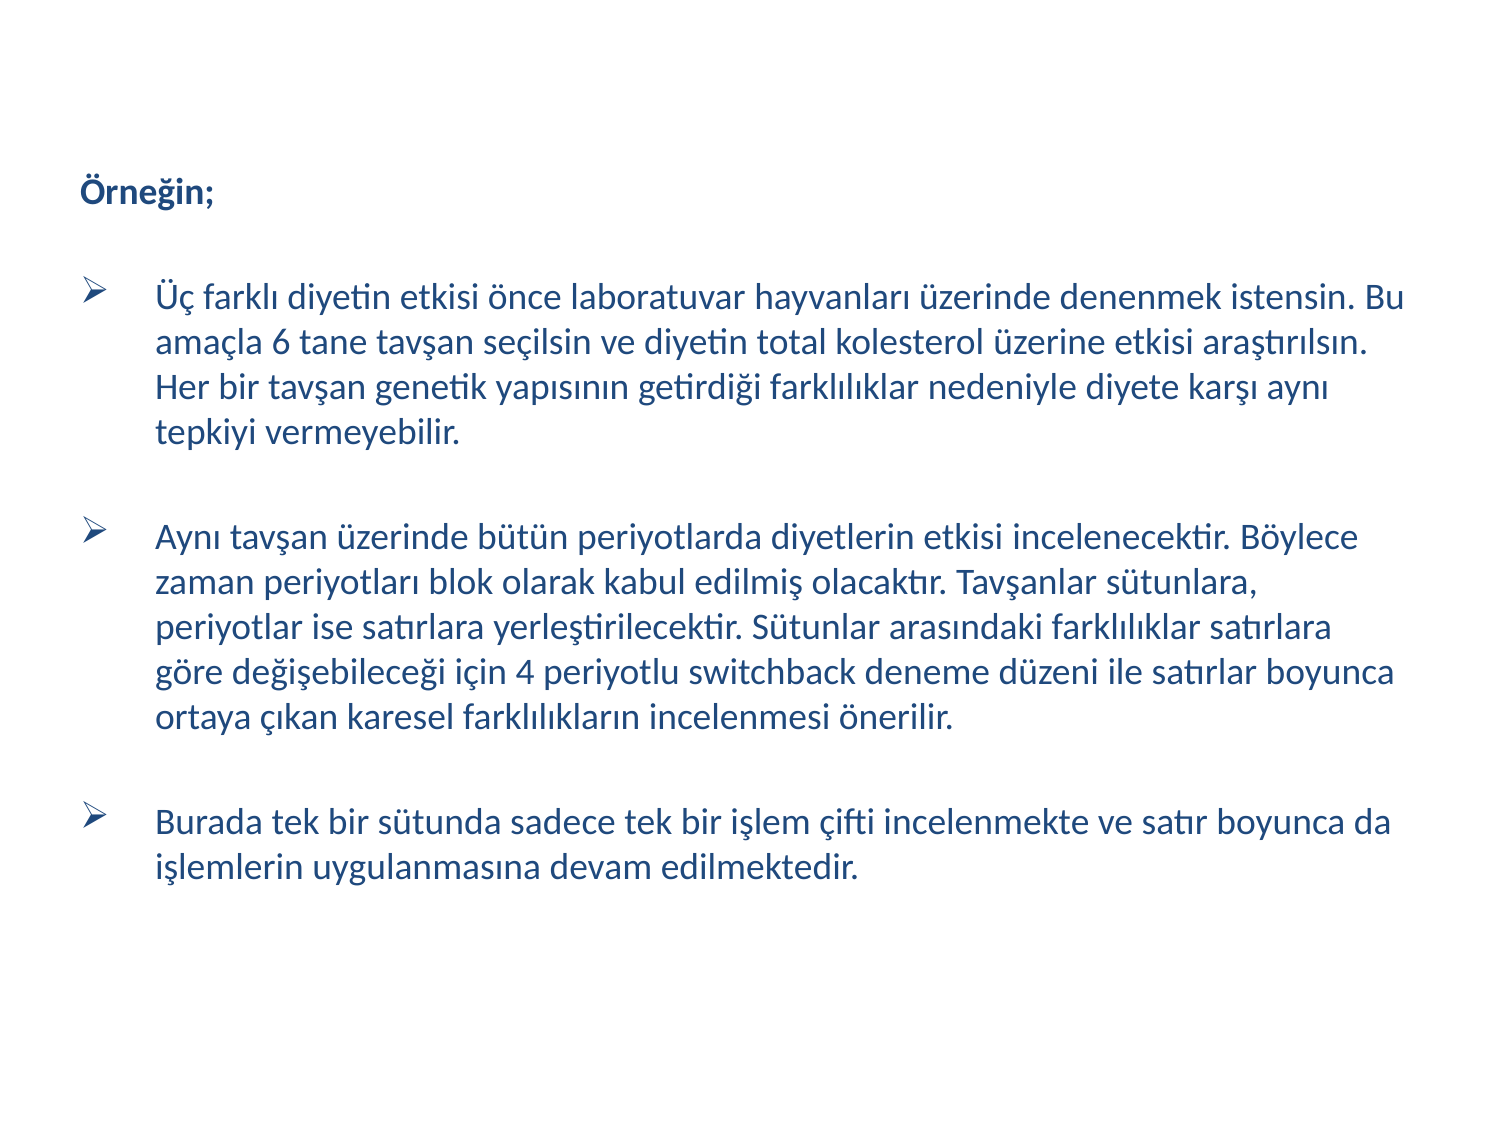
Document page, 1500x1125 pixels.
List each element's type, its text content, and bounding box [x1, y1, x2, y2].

subtitle Örneğin; Üç farklı diyetin etkisi önce laboratuvar hayvanları üzerinde denenmek istensin. Bu amaçla 6 tane tavşan seçilsin ve diyetin total kolesterol üzerine etkisi araştırılsın. Her bir tavşan genetik yapısının getirdiği farklılıklar nedeniyle diyete karşı aynı tepkiyi vermeyebilir. Aynı tavşan üzerinde bütün periyotlarda diyetlerin etkisi incelenecektir. Böylece zaman periyotları blok olarak kabul edilmiş olacaktır. Tavşanlar sütunlara, periyotlar ise satırlara yerleştirilecektir. Sütunlar arasındaki farklılıklar satırlara göre değişebileceği için 4 periyotlu switchback deneme düzeni ile satırlar boyunca ortaya çıkan karesel farklılıkların incelenmesi önerilir. Burada tek bir sütunda sadece tek bir işlem çifti incelenmekte ve satır boyunca da işlemlerin uygulanmasına devam edilmektedir. [64, 54, 1424, 1071]
